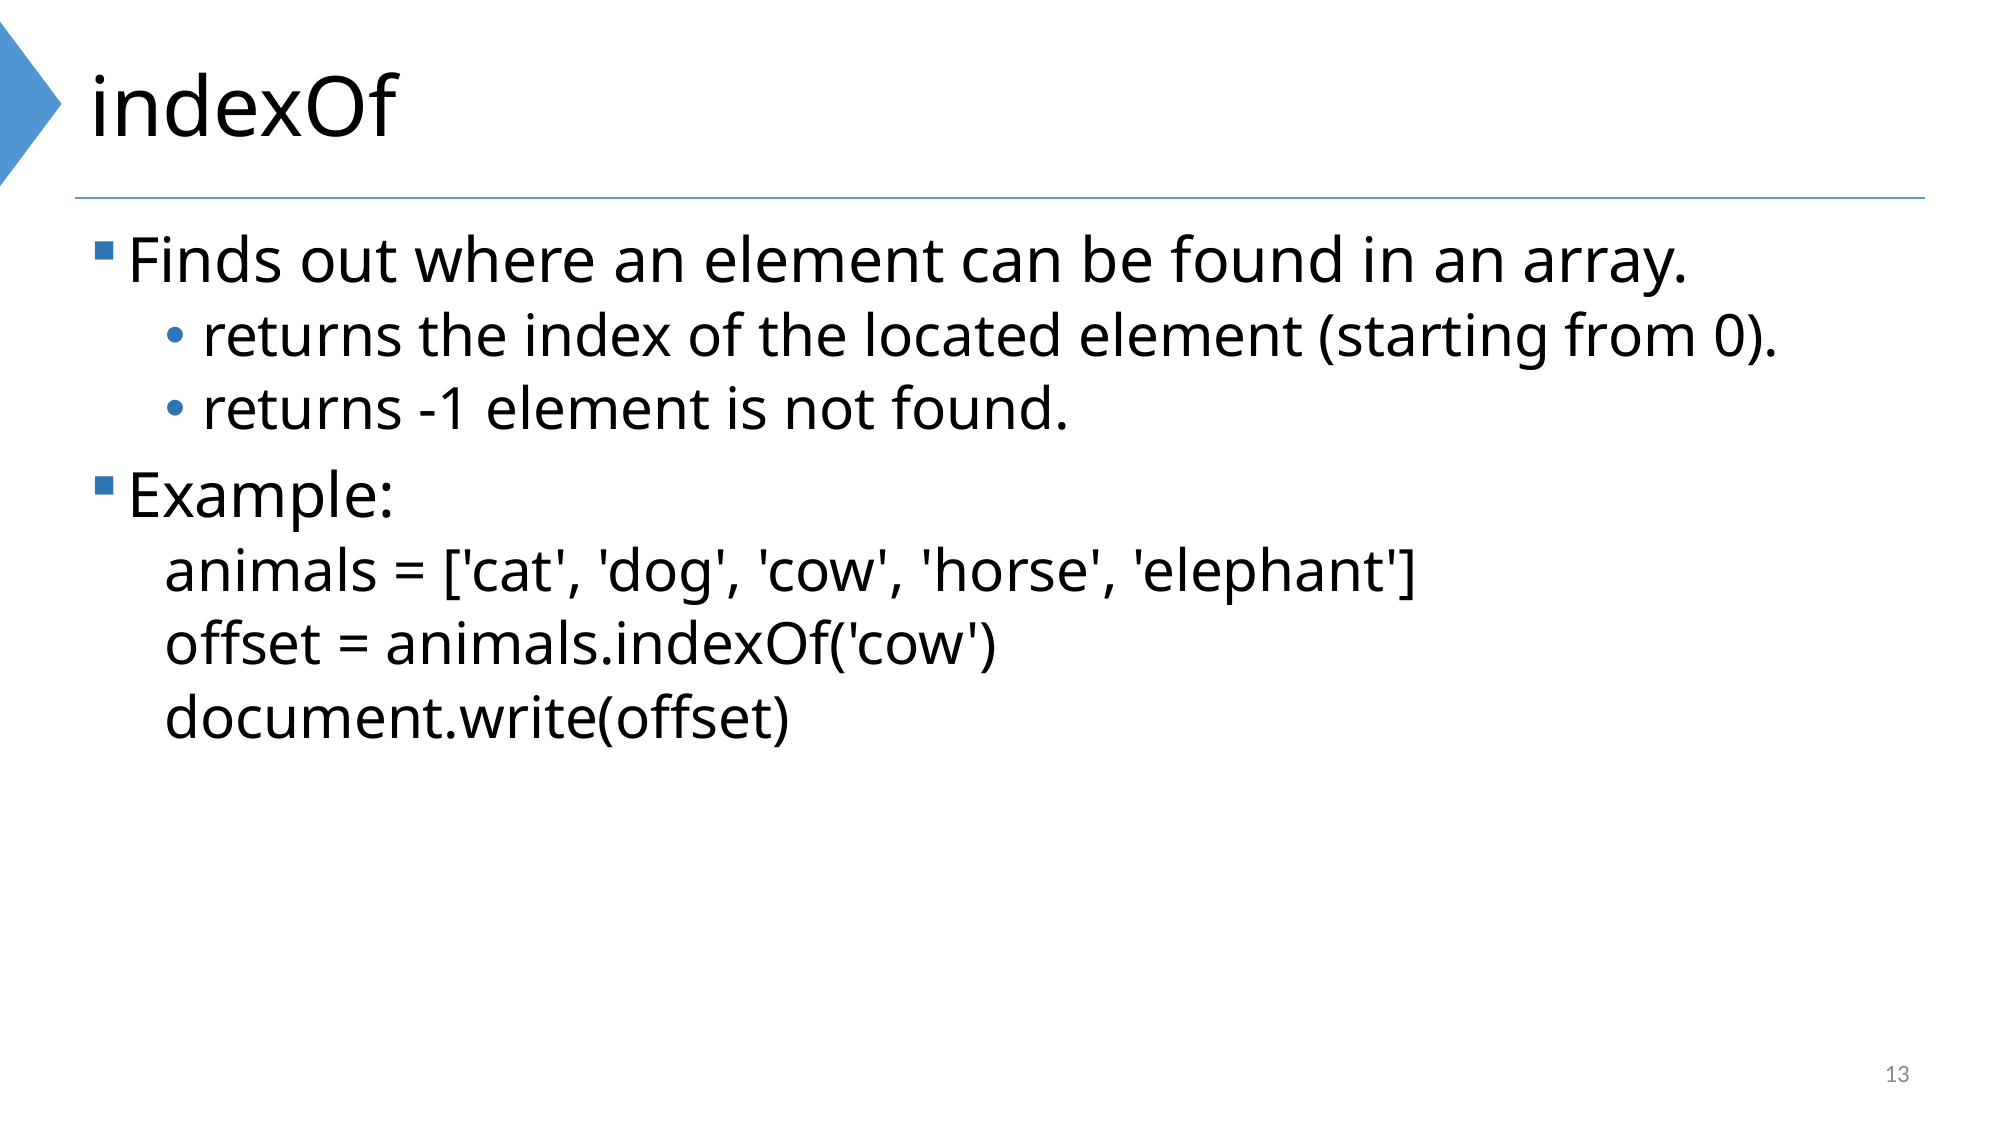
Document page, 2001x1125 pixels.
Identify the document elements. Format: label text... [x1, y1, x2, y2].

title indexOf [74, 21, 1926, 198]
list Finds out where an element can be found in an array. returns the index of the located element (starting from 0). returns -1 element is not found. Example: animals = ['cat', 'dog', 'cow', 'horse', 'elephant'] offset = animals.indexOf('cow') document.write(offset) [74, 220, 1926, 1021]
slide_number 13 [1475, 1042, 1926, 1103]
